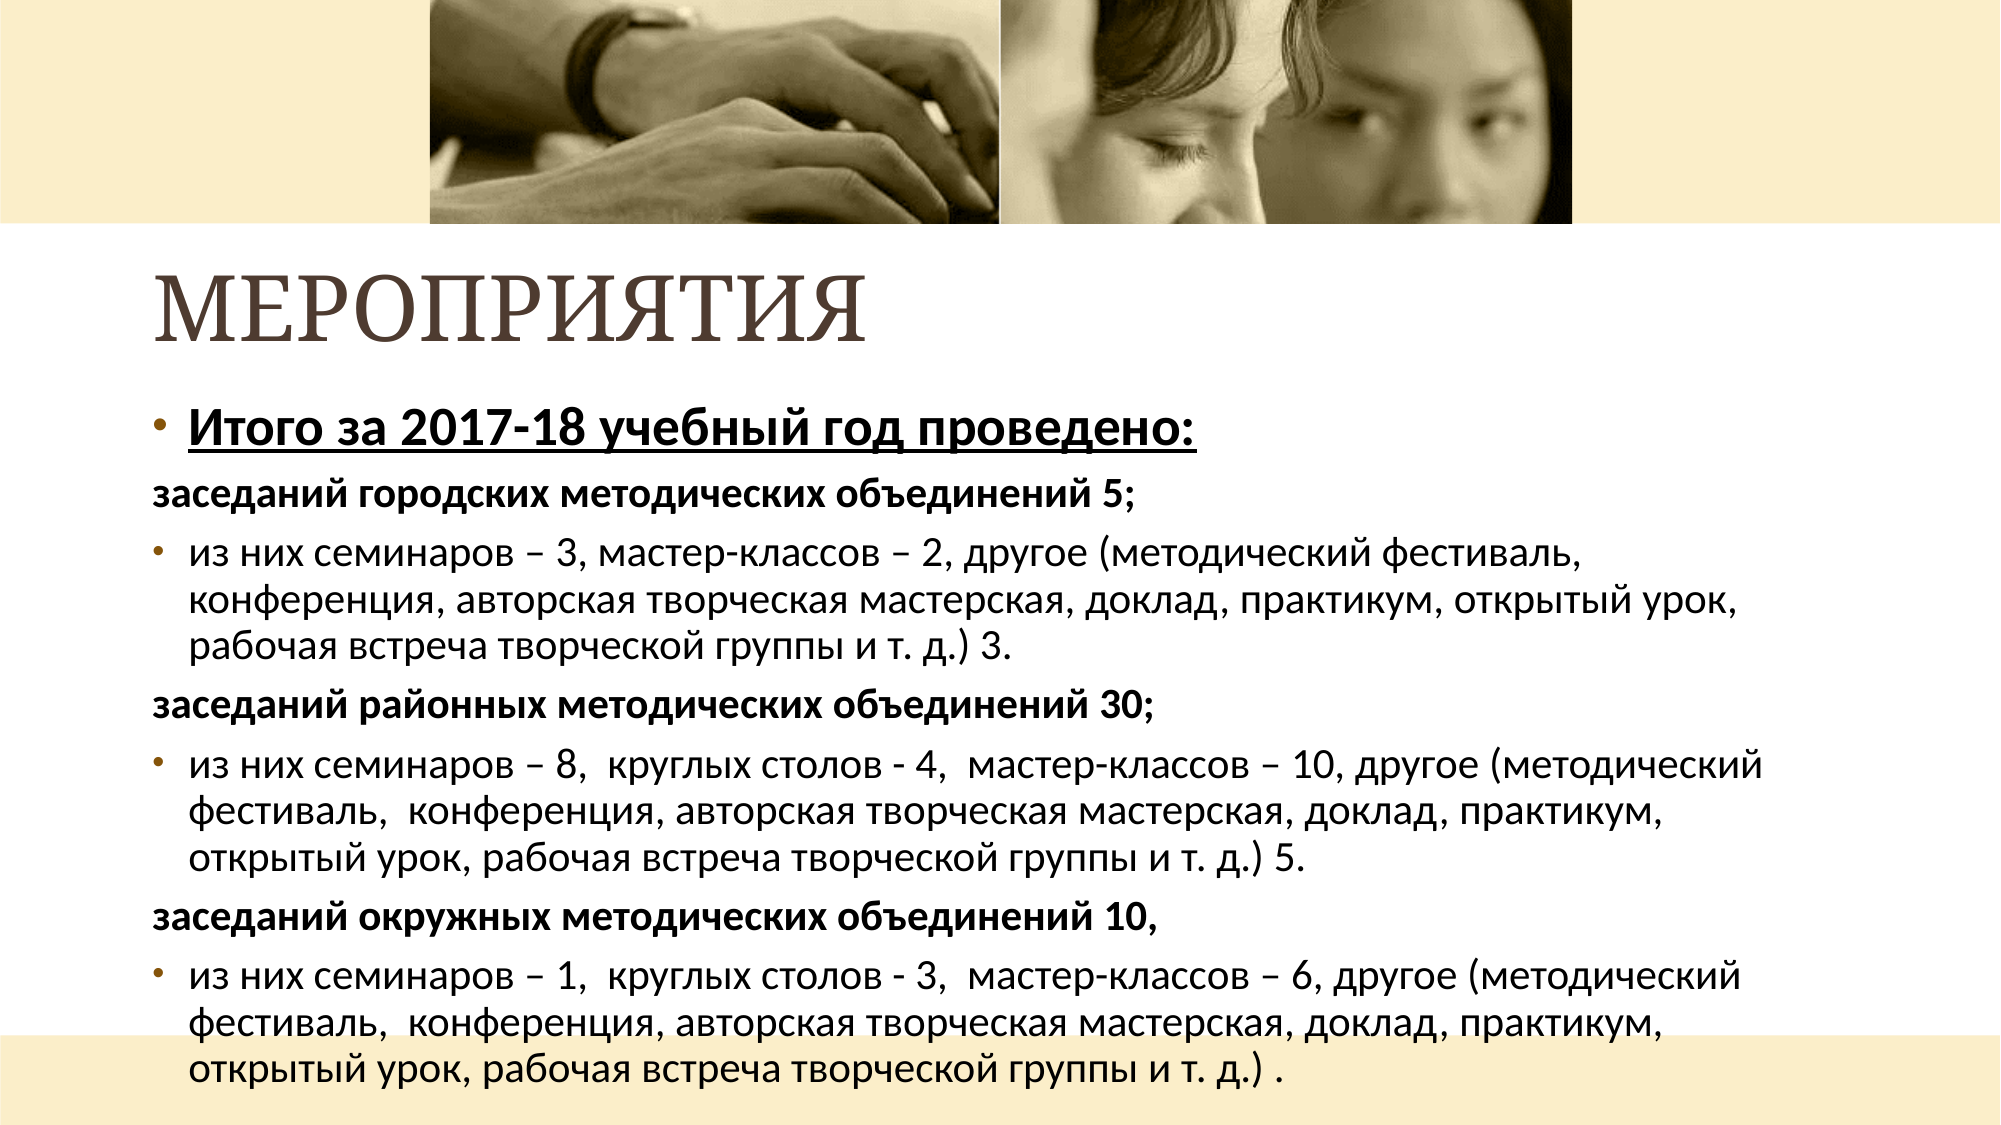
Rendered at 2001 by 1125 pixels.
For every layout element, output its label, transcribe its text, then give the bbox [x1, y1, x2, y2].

list Итого за 2017-18 учебный год проведено: заседаний городских методических объединений 5; из них семинаров – 3, мастер-классов – 2, другое (методический фестиваль, конференция, авторская творческая мастерская, доклад, практикум, открытый урок, рабочая встреча творческой группы и т. д.) 3. заседаний районных методических объединений 30; из них семинаров – 8, круглых столов - 4, мастер-классов – 10, другое (методический фестиваль, конференция, авторская творческая мастерская, доклад, практикум, открытый урок, рабочая встреча творческой группы и т. д.) 5. заседаний окружных методических объединений 10, из них семинаров – 1, круглых столов - 3, мастер-классов – 6, другое (методический фестиваль, конференция, авторская творческая мастерская, доклад, практикум, открытый урок, рабочая встреча творческой группы и т. д.) . [137, 389, 1863, 1107]
picture [429, 0, 1573, 224]
title МЕРОПРИЯТИЯ [137, 237, 1863, 372]
